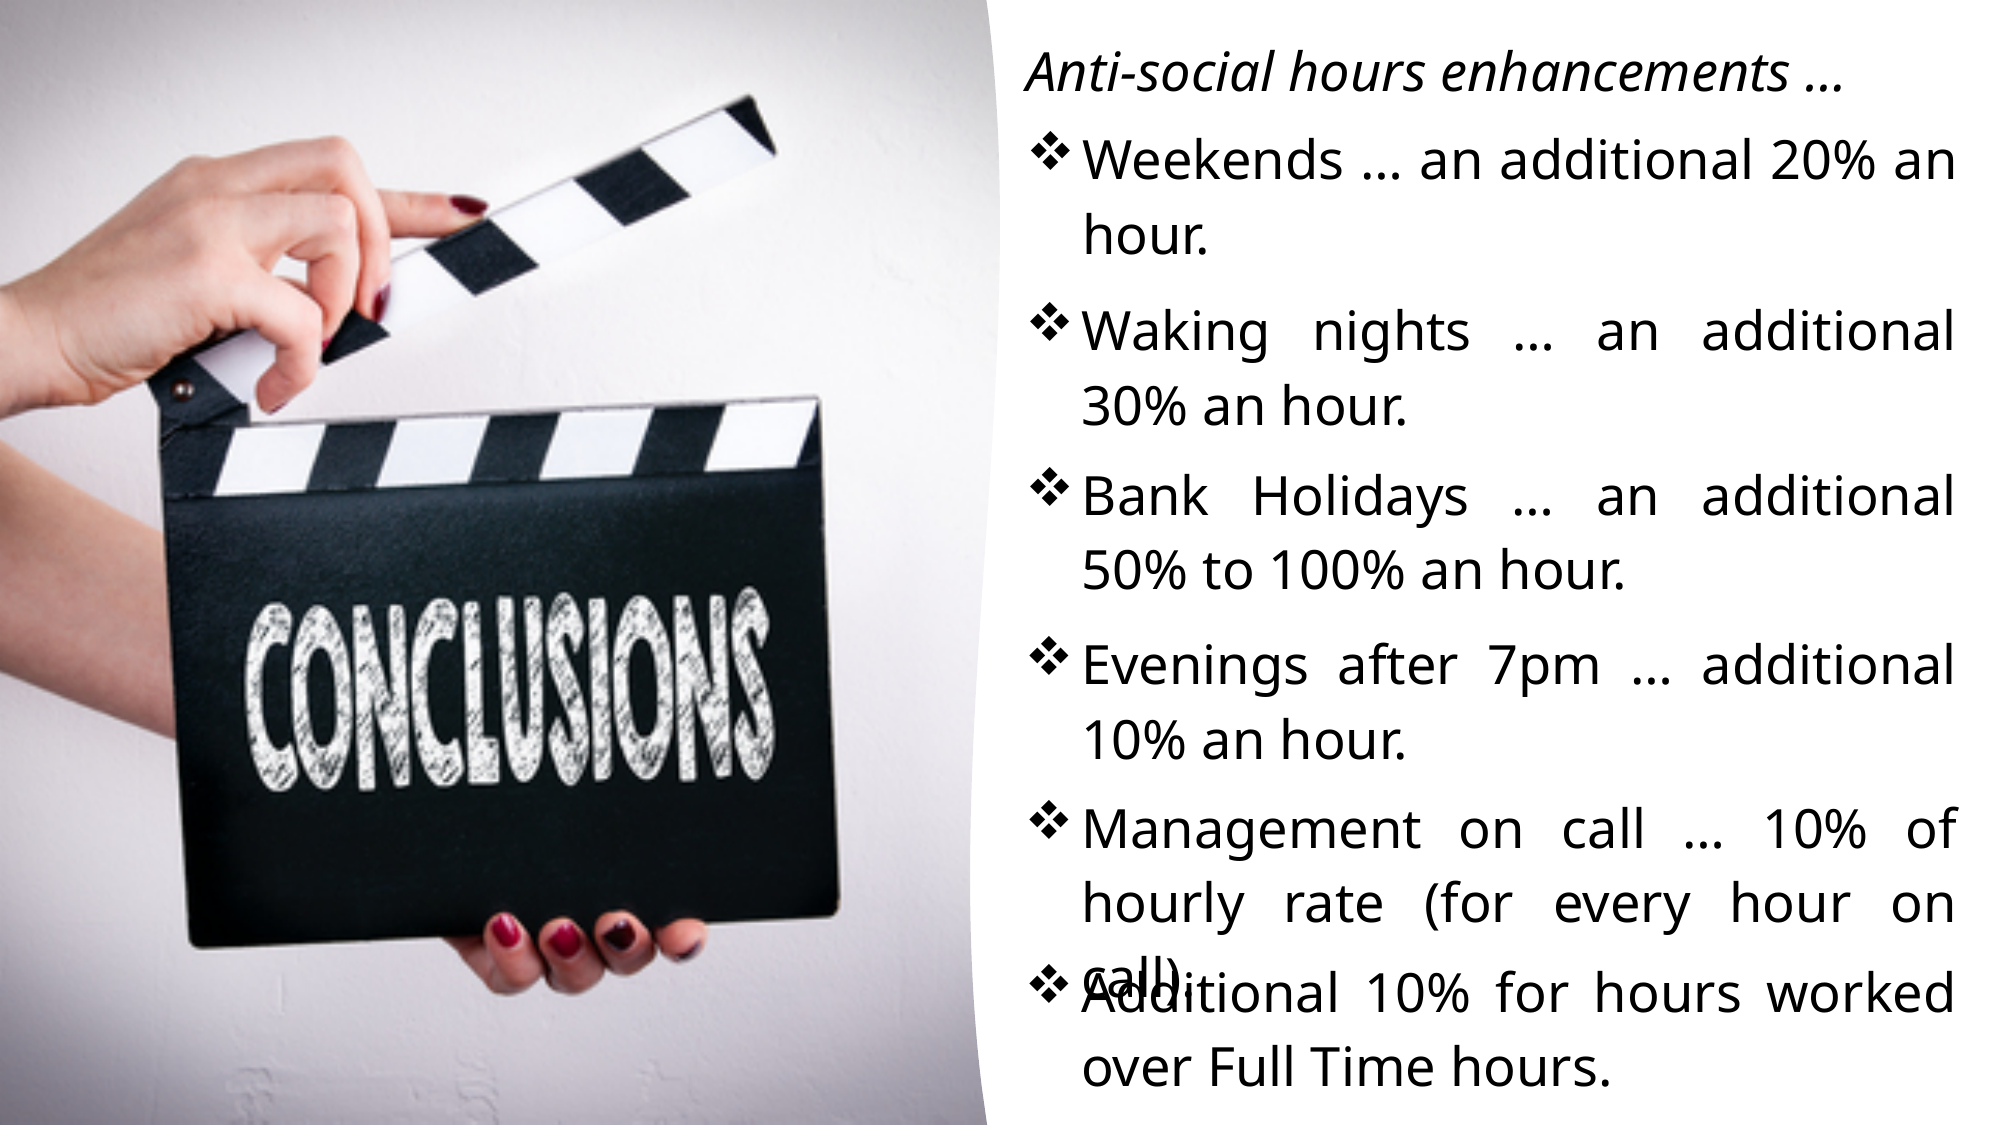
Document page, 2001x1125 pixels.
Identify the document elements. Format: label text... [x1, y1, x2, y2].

text_box Evenings after 7pm … additional 10% an hour. [1009, 613, 1973, 776]
text_box Anti-social hours enhancements … [1011, 20, 1974, 108]
text_box Management on call … 10% of hourly rate (for every hour on call). [1009, 776, 1973, 940]
text_box Waking nights … an additional 30% an hour. [1010, 279, 1973, 443]
picture [0, 0, 1000, 1125]
text_box Bank Holidays … an additional 50% to 100% an hour. [1010, 443, 1973, 608]
text_box Additional 10% for hours worked over Full Time hours. [1009, 940, 1973, 1105]
text_box Weekends … an additional 20% an hour. [1011, 108, 1974, 273]
